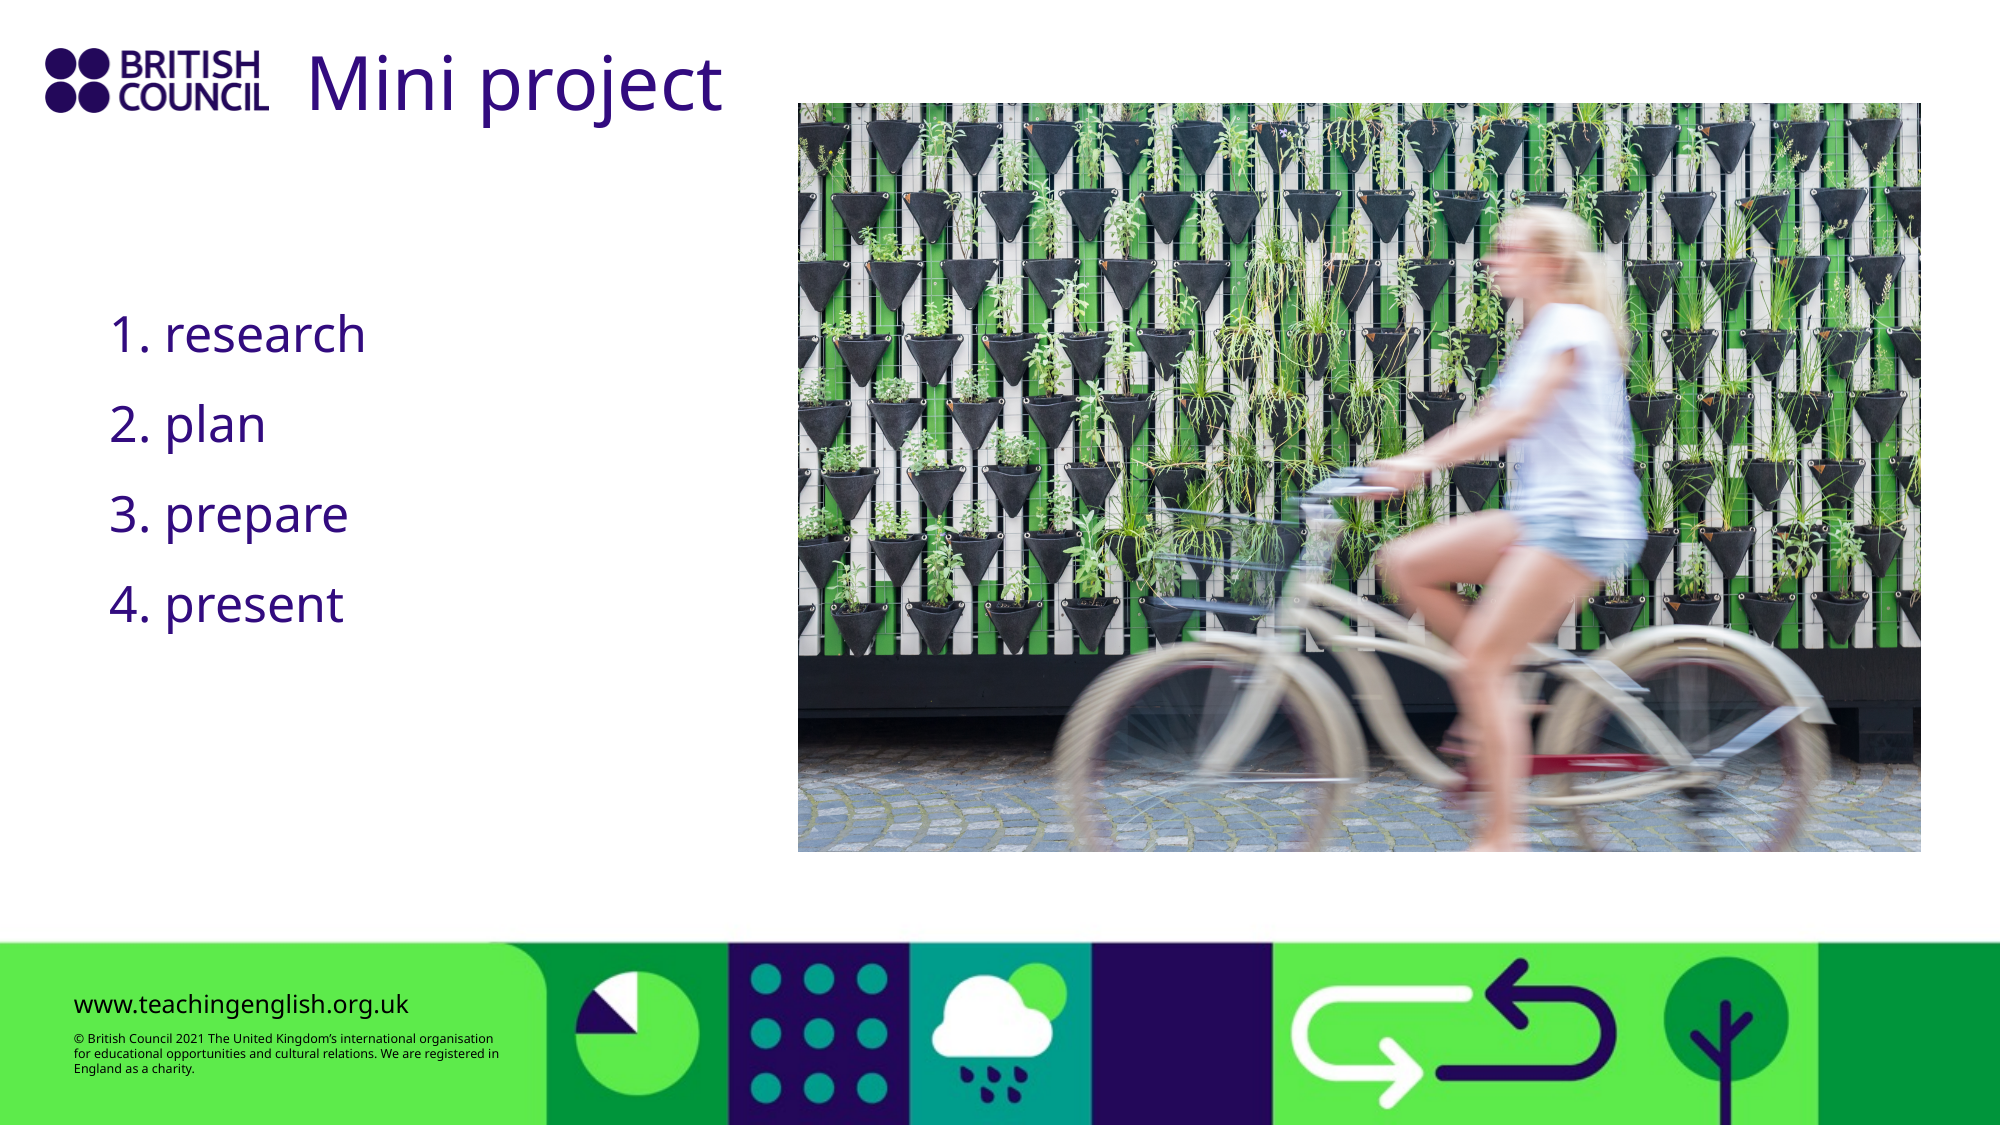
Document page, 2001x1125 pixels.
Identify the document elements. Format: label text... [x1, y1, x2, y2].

text_box Mini project [290, 27, 739, 133]
list www.teachingenglish.org.uk © British Council 2021 The United Kingdom’s international organisation for educational opportunities and cultural relations. We are registered in England as a charity. [73, 988, 499, 1110]
text_box 1. research 2. plan 3. prepare 4. present [94, 196, 798, 509]
picture [0, 0, 2000, 1125]
